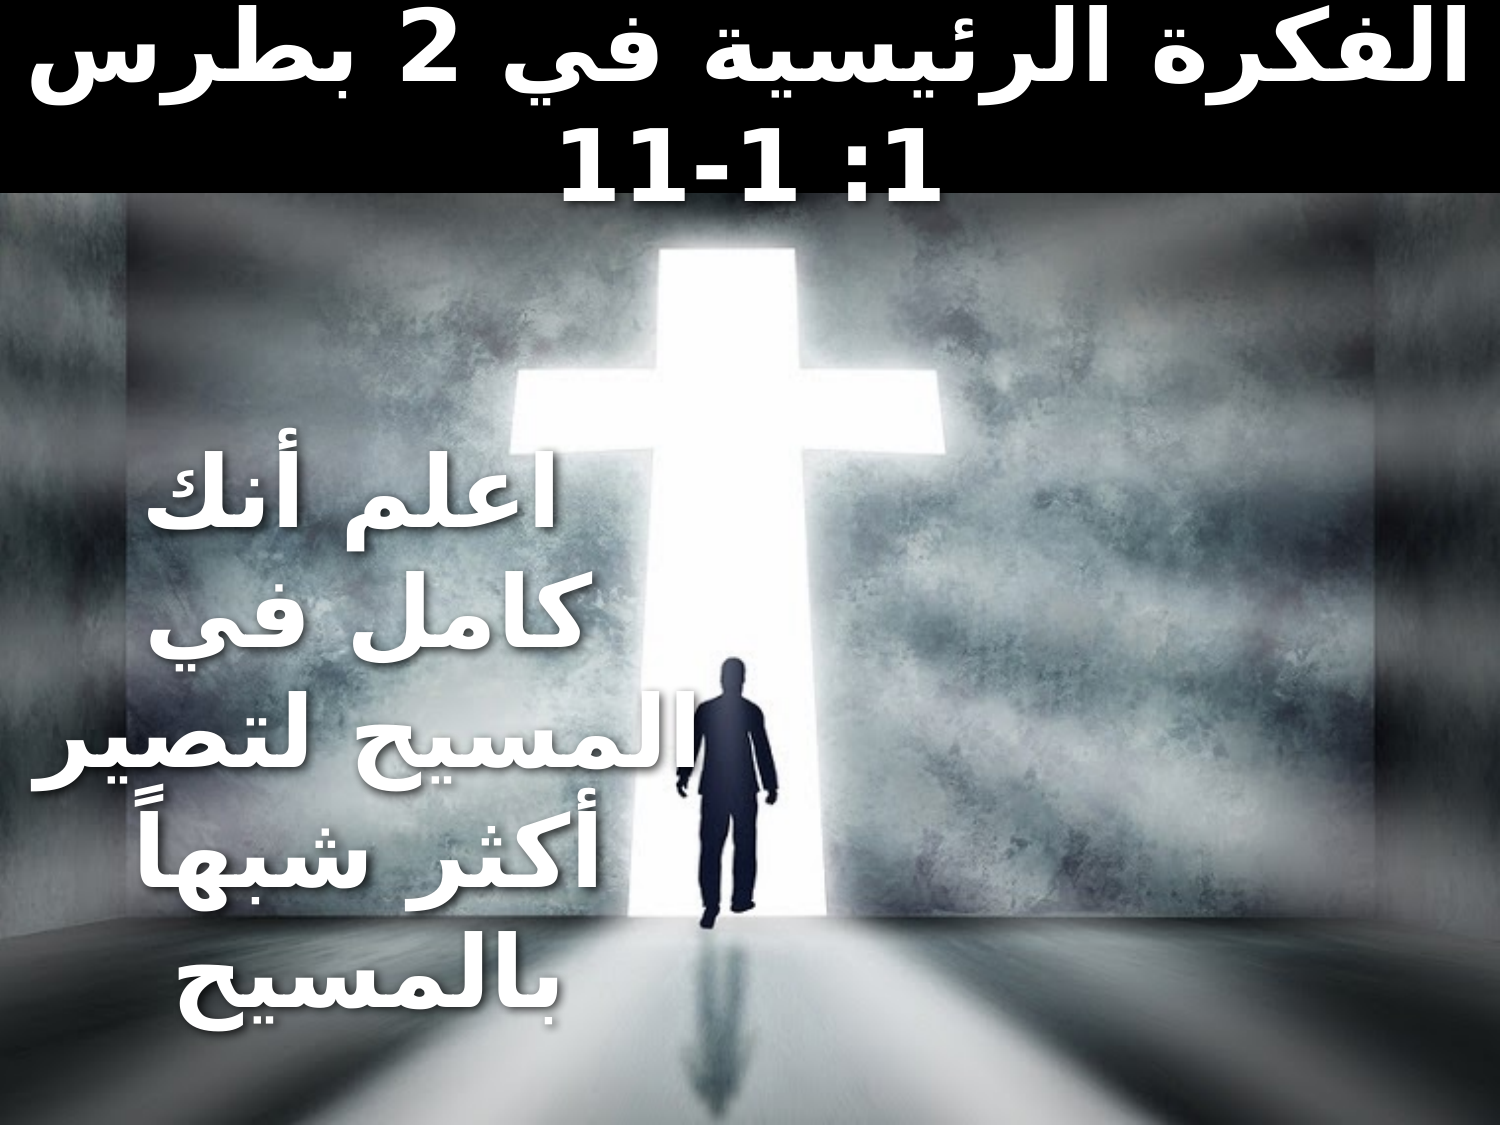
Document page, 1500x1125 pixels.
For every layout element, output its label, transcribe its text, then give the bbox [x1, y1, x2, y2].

title الفكرة الرئيسية في 2 بطرس 1: 1-11 [0, 38, 1500, 165]
picture [0, 193, 1500, 1125]
